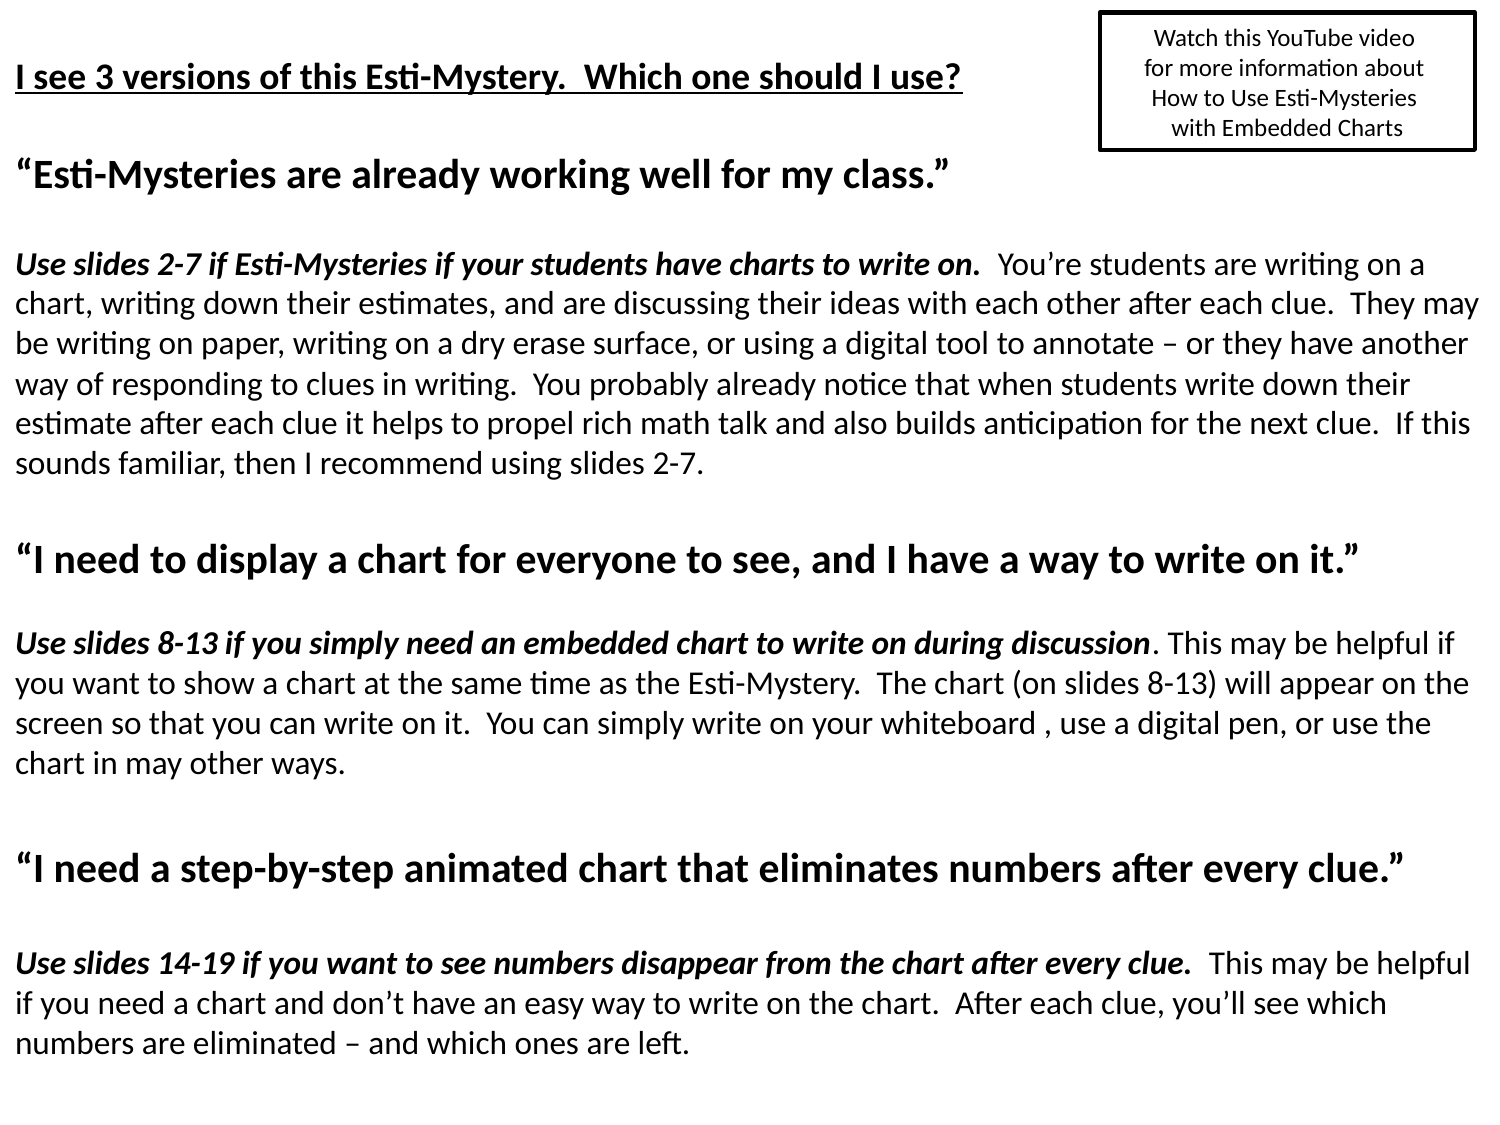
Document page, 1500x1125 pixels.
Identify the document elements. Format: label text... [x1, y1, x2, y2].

text_box I see 3 versions of this Esti-Mystery. Which one should I use? “Esti-Mysteries are already working well for my class.” Use slides 2-7 if Esti-Mysteries if your students have charts to write on. You’re students are writing on a chart, writing down their estimates, and are discussing their ideas with each other after each clue. They may be writing on paper, writing on a dry erase surface, or using a digital tool to annotate – or they have another way of responding to clues in writing. You probably already notice that when students write down their estimate after each clue it helps to propel rich math talk and also builds anticipation for the next clue. If this sounds familiar, then I recommend using slides 2-7. “I need to display a chart for everyone to see, and I have a way to write on it.” Use slides 8-13 if you simply need an embedded chart to write on during discussion. This may be helpful if you want to show a chart at the same time as the Esti-Mystery. The chart (on slides 8-13) will appear on the screen so that you can write on it. You can simply write on your whiteboard , use a digital pen, or use the chart in may other ways. “I need a step-by-step animated chart that eliminates numbers after every clue.” Use slides 14-19 if you want to see numbers disappear from the chart after every clue. This may be helpful if you need a chart and don’t have an easy way to write on the chart. After each clue, you’ll see which numbers are eliminated – and which ones are left. [0, 462, 1500, 650]
text_box Watch this YouTube video for more information about How to Use Esti-Mysteries with Embedded Charts [1098, 10, 1477, 152]
